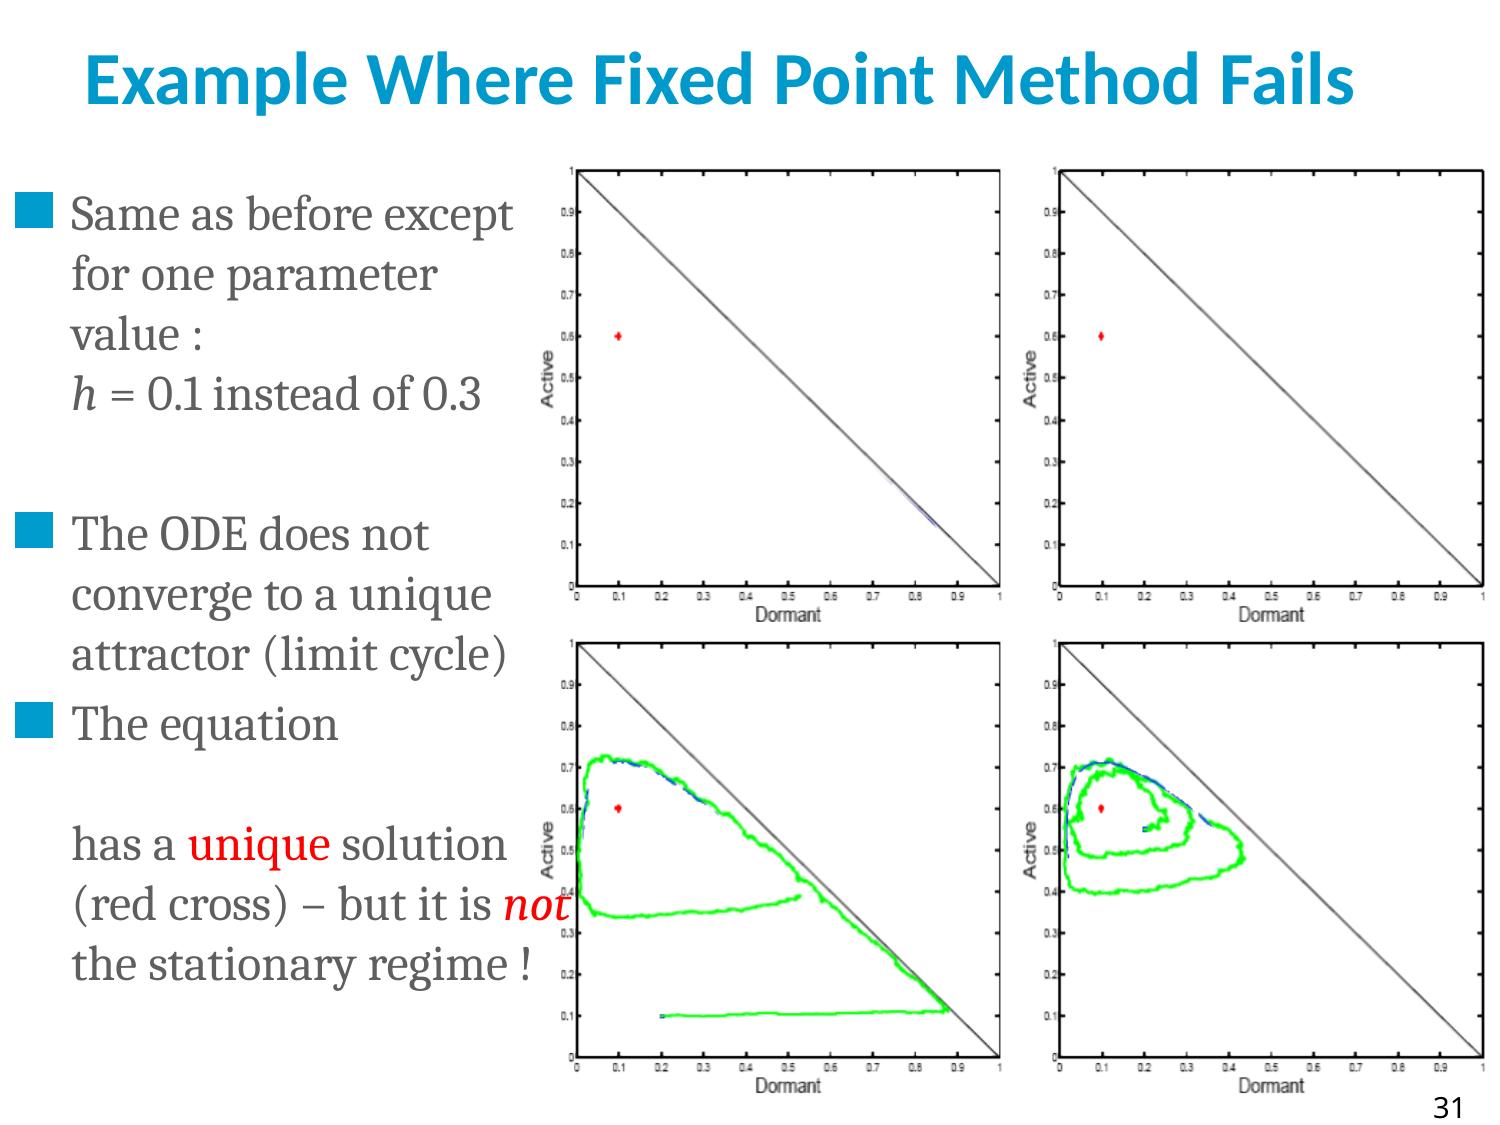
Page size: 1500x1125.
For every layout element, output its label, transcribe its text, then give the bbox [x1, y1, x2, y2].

footer 31 [1399, 1113, 1500, 1125]
title Example Where Fixed Point Method Fails [0, 0, 1442, 150]
picture [540, 138, 1500, 1107]
